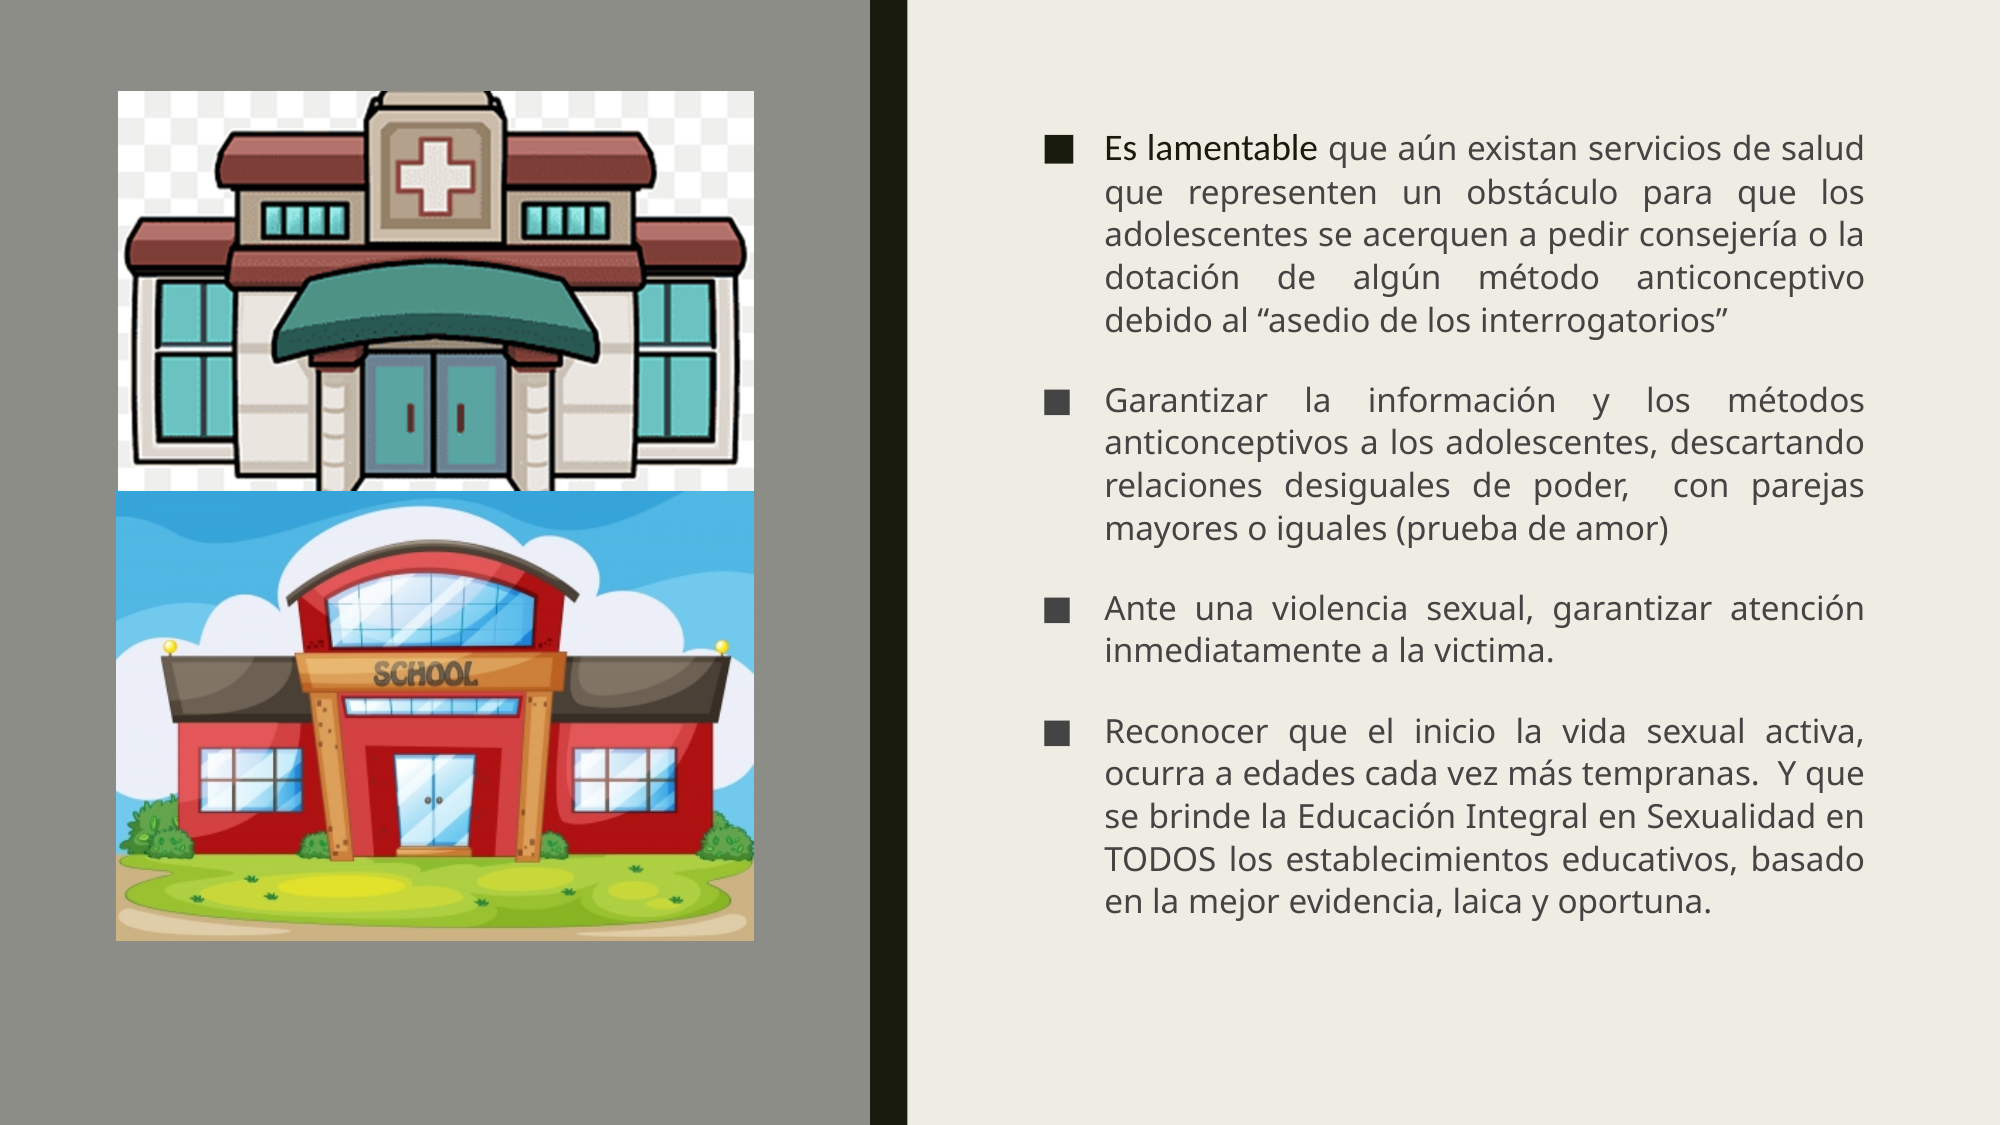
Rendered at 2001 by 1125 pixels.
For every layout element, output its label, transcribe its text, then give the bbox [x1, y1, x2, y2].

list Es lamentable que aún existan servicios de salud que representen un obstáculo para que los adolescentes se acerquen a pedir consejería o la dotación de algún método anticonceptivo debido al “asedio de los interrogatorios” Garantizar la información y los métodos anticonceptivos a los adolescentes, descartando relaciones desiguales de poder, con parejas mayores o iguales (prueba de amor) Ante una violencia sexual, garantizar atención inmediatamente a la victima. Reconocer que el inicio la vida sexual activa, ocurra a edades cada vez más tempranas. Y que se brinde la Educación Integral en Sexualidad en TODOS los establecimientos educativos, basado en la mejor evidencia, laica y oportuna. [1026, 112, 1882, 962]
picture [116, 91, 754, 941]
